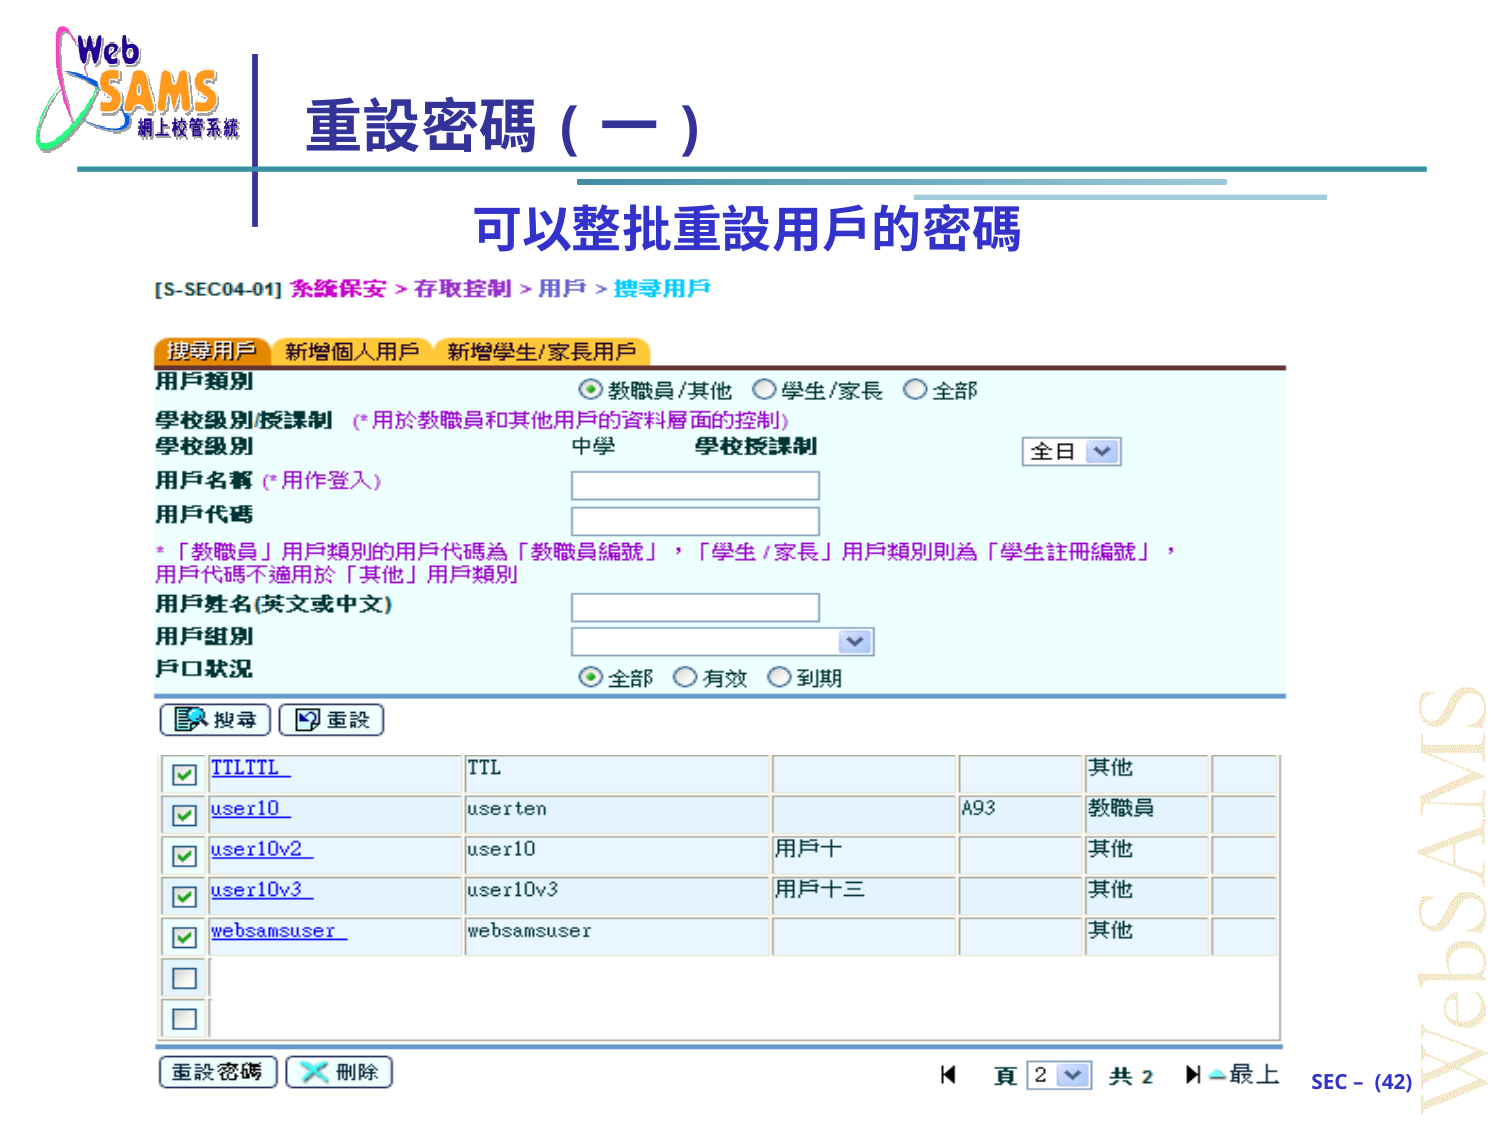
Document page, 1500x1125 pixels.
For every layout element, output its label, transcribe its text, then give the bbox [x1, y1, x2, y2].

text_box 可以整批重設用戶的密碼 [277, 190, 1217, 263]
slide_number SEC – (42) [1298, 1029, 1428, 1105]
title 重設密碼(一) [289, 41, 1465, 167]
picture [1393, 679, 1500, 1117]
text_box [147, 265, 1294, 1101]
picture [32, 18, 249, 172]
